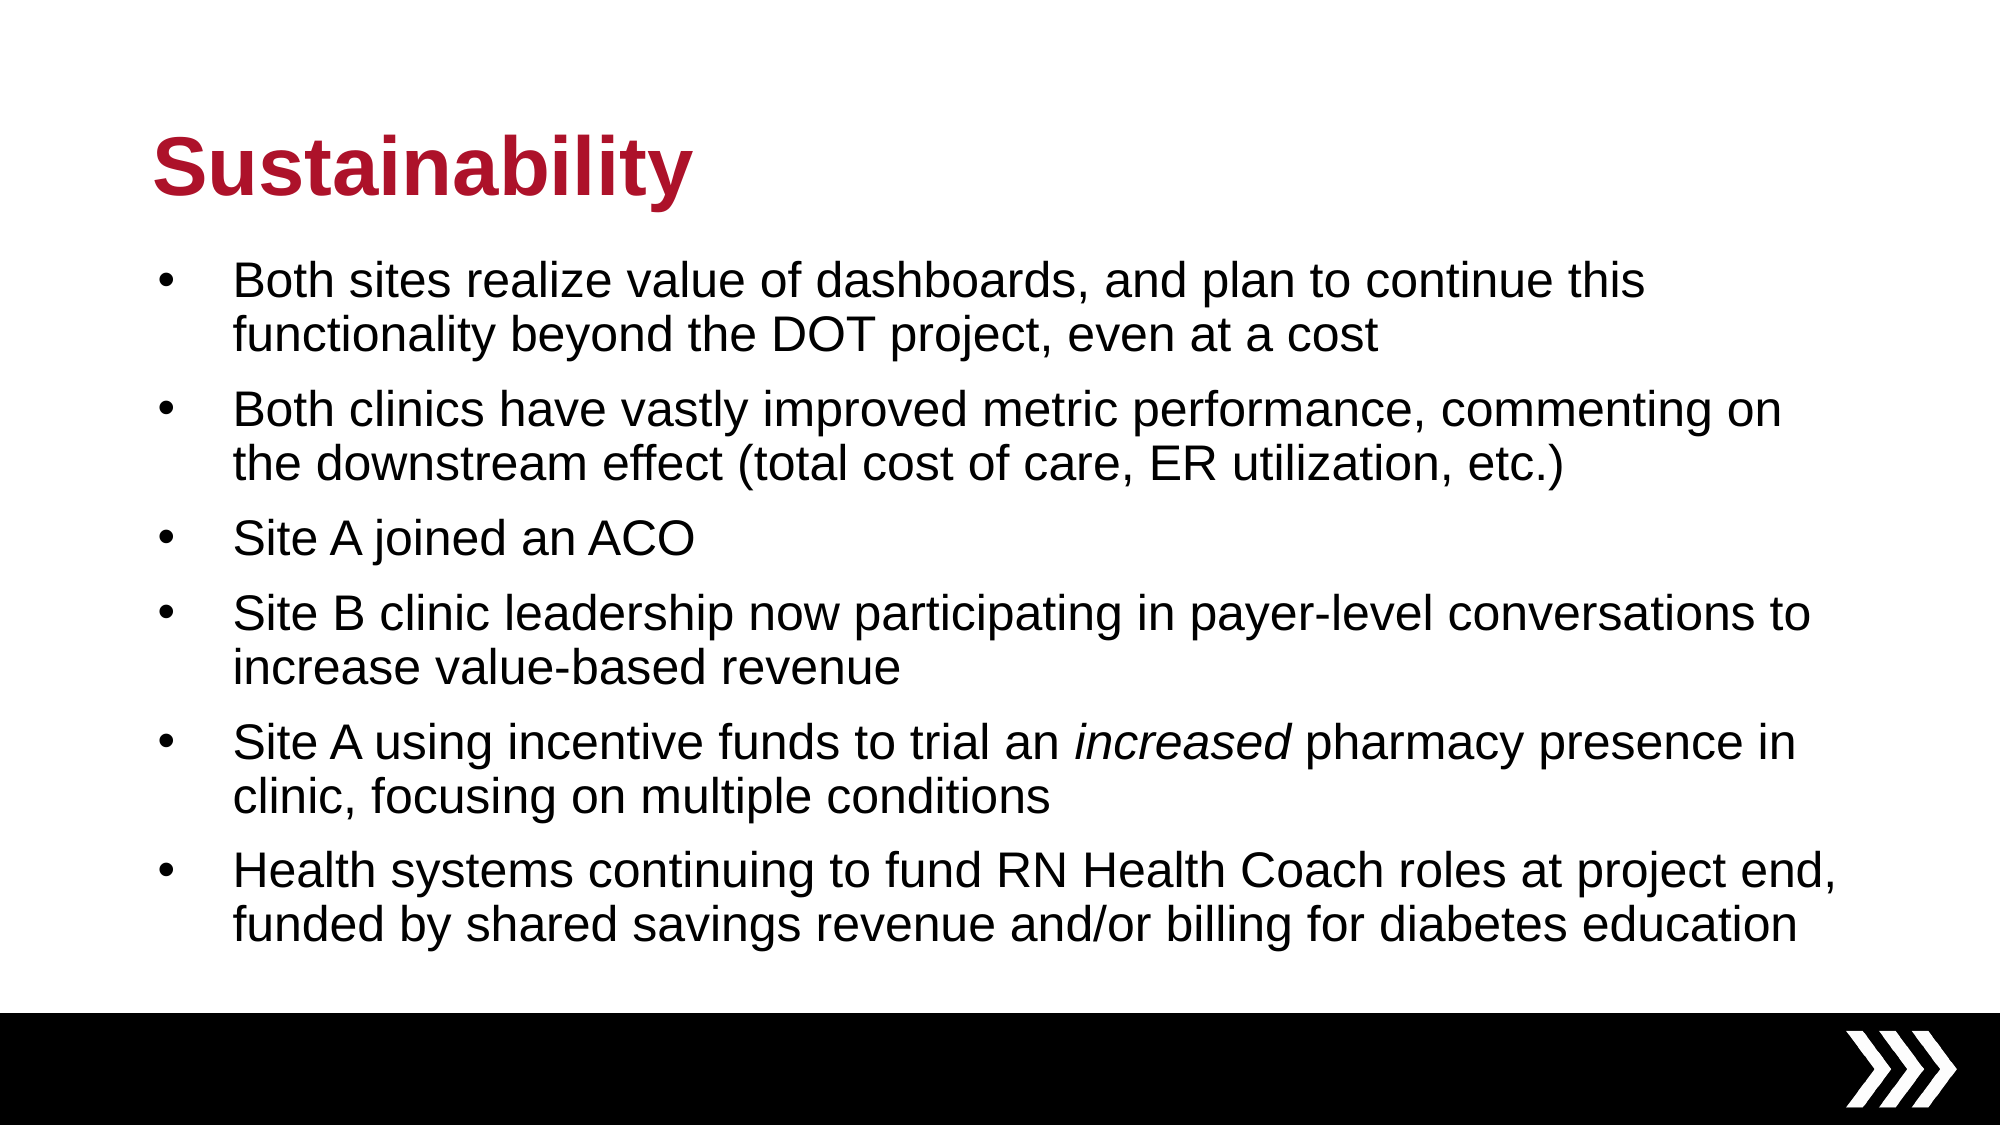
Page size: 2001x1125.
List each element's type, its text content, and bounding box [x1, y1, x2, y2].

list Both sites realize value of dashboards, and plan to continue this functionality beyond the DOT project, even at a cost Both clinics have vastly improved metric performance, commenting on the downstream effect (total cost of care, ER utilization, etc.) Site A joined an ACO Site B clinic leadership now participating in payer-level conversations to increase value-based revenue Site A using incentive funds to trial an increased pharmacy presence in clinic, focusing on multiple conditions Health systems continuing to fund RN Health Coach roles at project end, funded by shared savings revenue and/or billing for diabetes education [137, 244, 1863, 959]
picture [1835, 1003, 1966, 1125]
title Sustainability [137, 59, 1863, 244]
